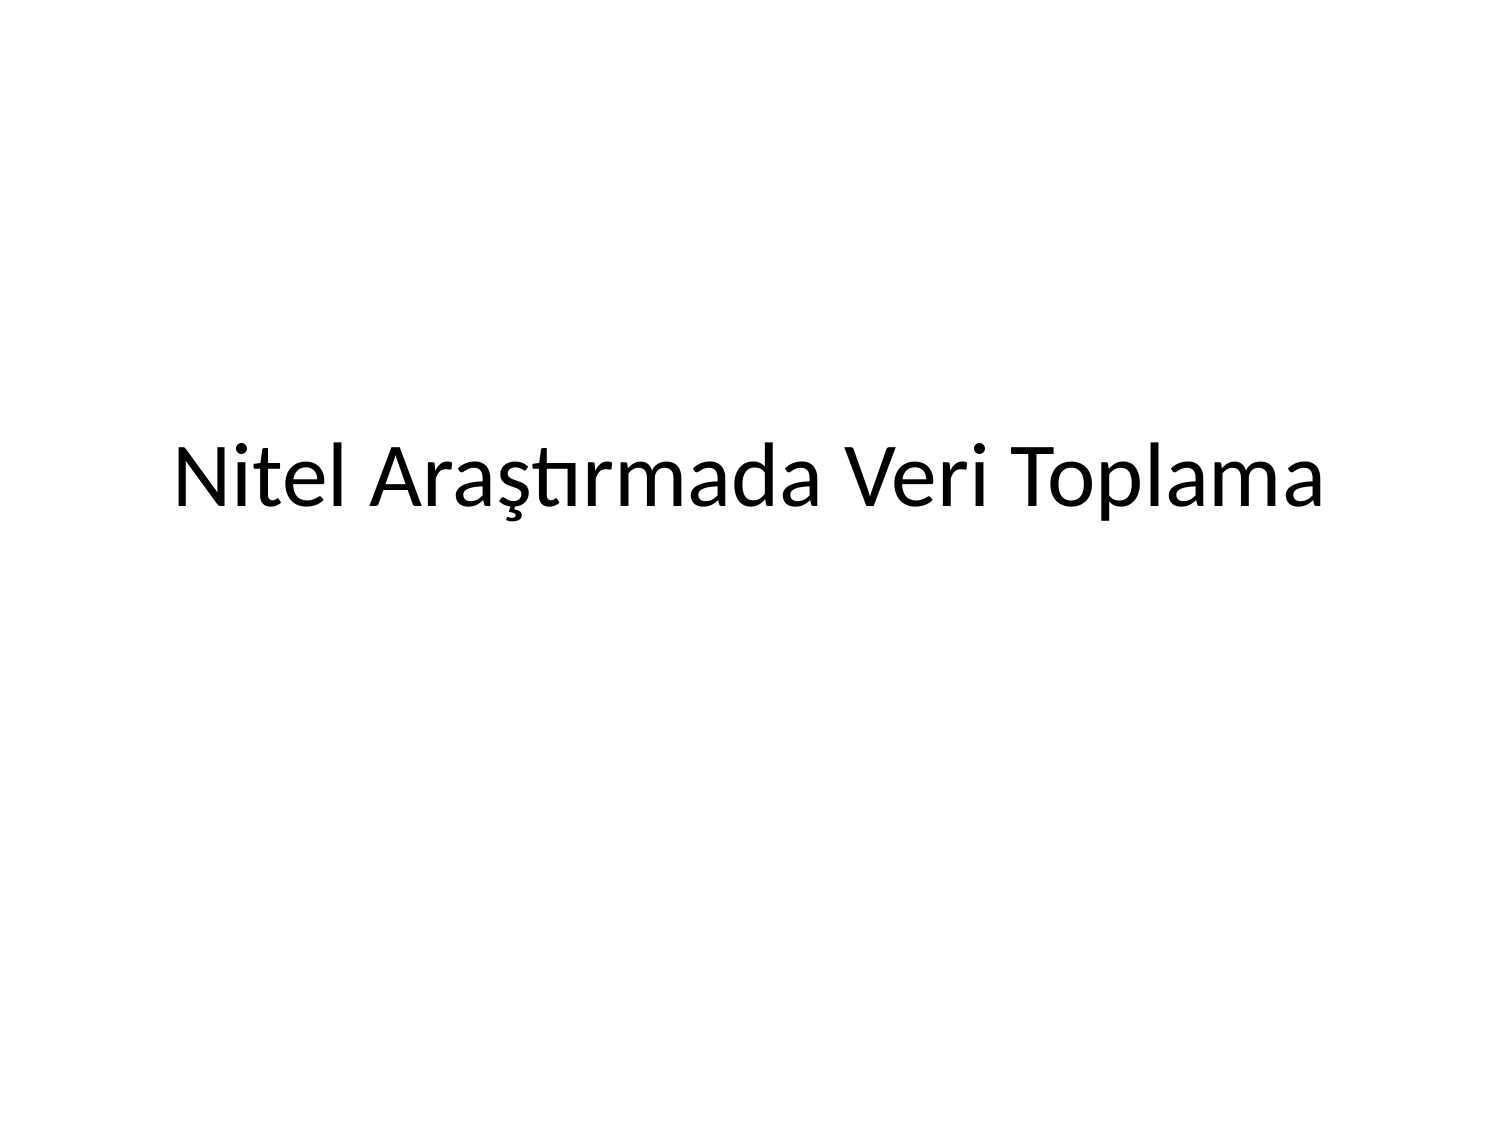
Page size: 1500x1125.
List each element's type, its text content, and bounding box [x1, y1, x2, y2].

text_box Nitel Araştırmada Veri Toplama [112, 349, 1388, 591]
